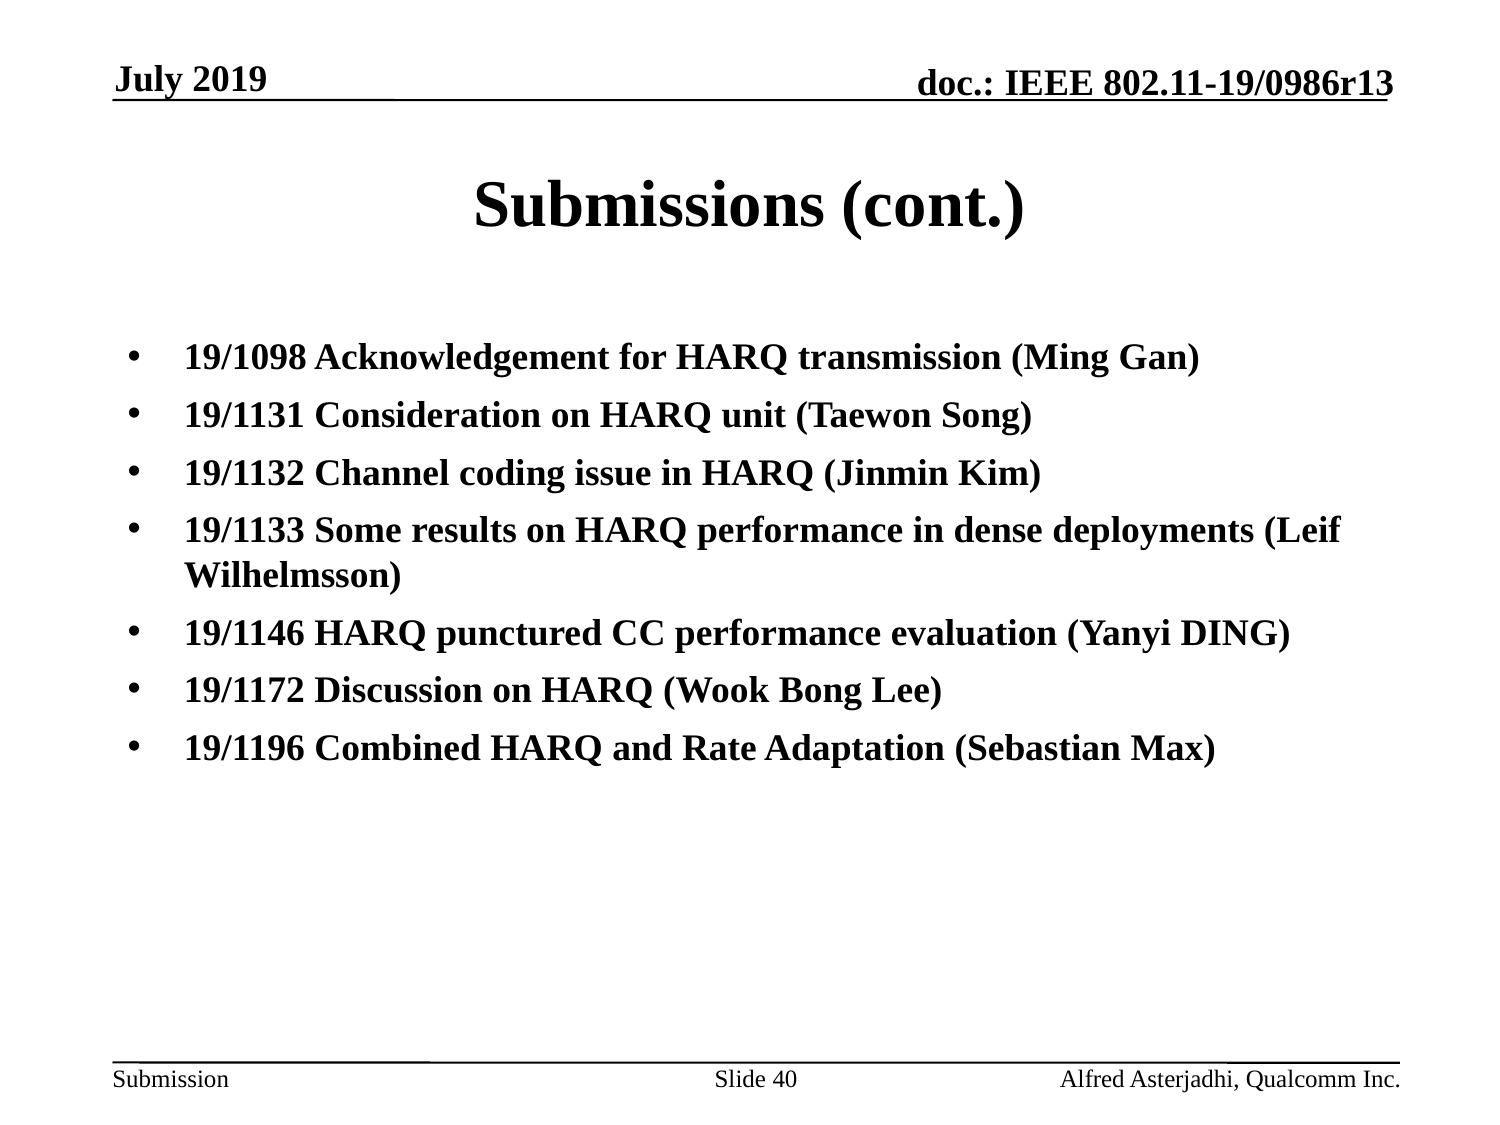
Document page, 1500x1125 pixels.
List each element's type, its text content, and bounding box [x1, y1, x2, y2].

slide_number Slide 40 [712, 1061, 800, 1123]
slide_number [114, 54, 423, 100]
footer Alfred Asterjadhi, Qualcomm Inc. [878, 1061, 1402, 1093]
title Submissions (cont.) [112, 112, 1388, 288]
list 19/1098 Acknowledgement for HARQ transmission (Ming Gan) 19/1131 Consideration on HARQ unit (Taewon Song) 19/1132 Channel coding issue in HARQ (Jinmin Kim) 19/1133 Some results on HARQ performance in dense deployments (Leif Wilhelmsson) 19/1146 HARQ punctured CC performance evaluation (Yanyi DING) 19/1172 Discussion on HARQ (Wook Bong Lee) 19/1196 Combined HARQ and Rate Adaptation (Sebastian Max) [112, 324, 1388, 1000]
